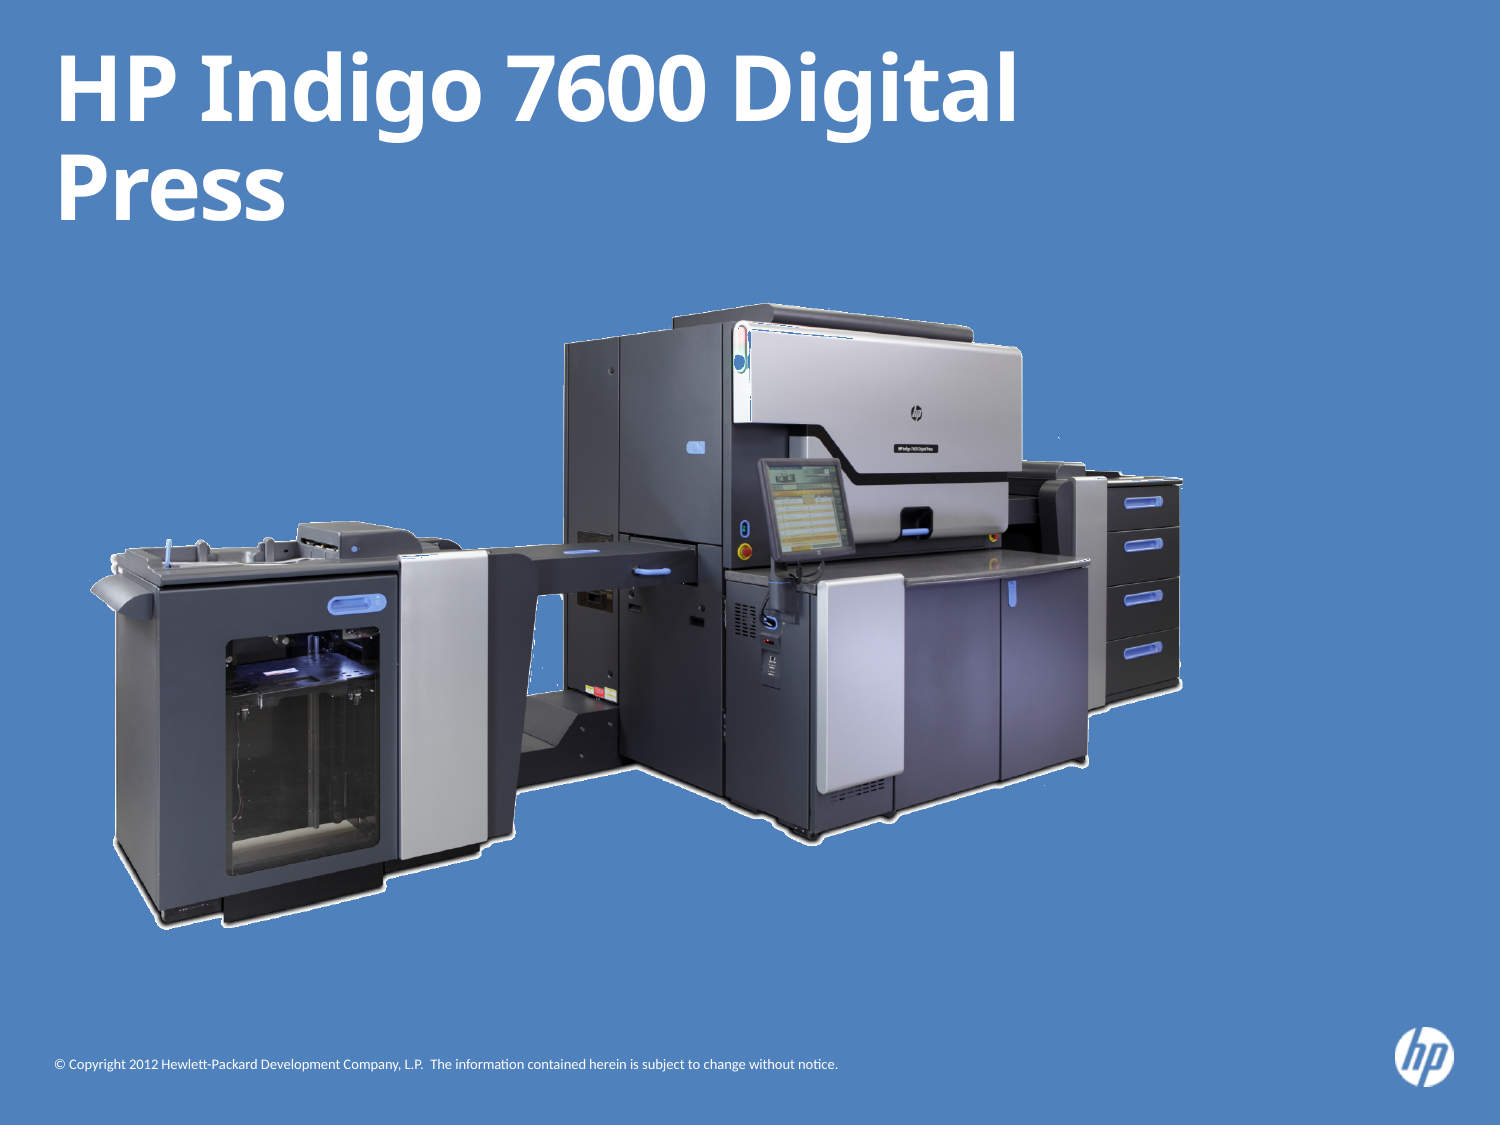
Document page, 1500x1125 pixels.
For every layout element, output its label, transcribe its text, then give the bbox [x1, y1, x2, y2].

title HP Indigo 7600 Digital Press [53, 41, 1240, 482]
picture [74, 287, 1194, 949]
picture [1395, 1027, 1454, 1087]
